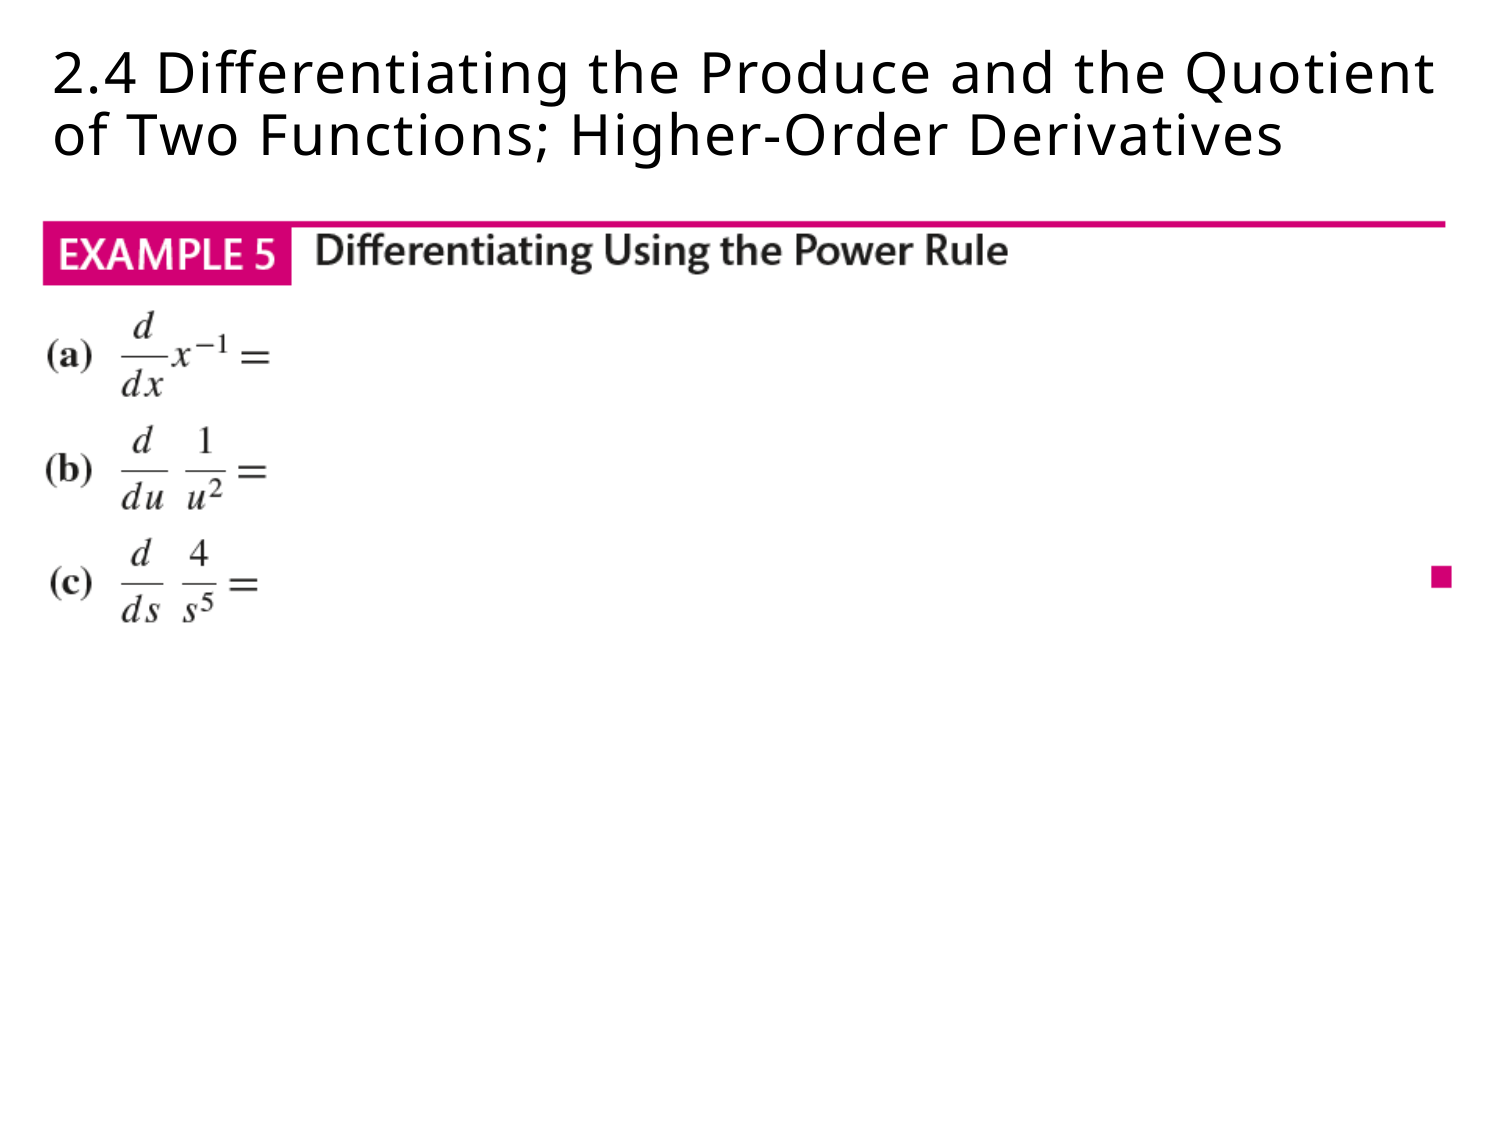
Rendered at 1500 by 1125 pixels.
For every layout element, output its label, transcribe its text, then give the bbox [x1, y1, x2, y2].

picture [37, 212, 1455, 643]
text_box 2.4 Differentiating the Produce and the Quotient of Two Functions; Higher-Order Derivatives [37, 37, 1475, 188]
